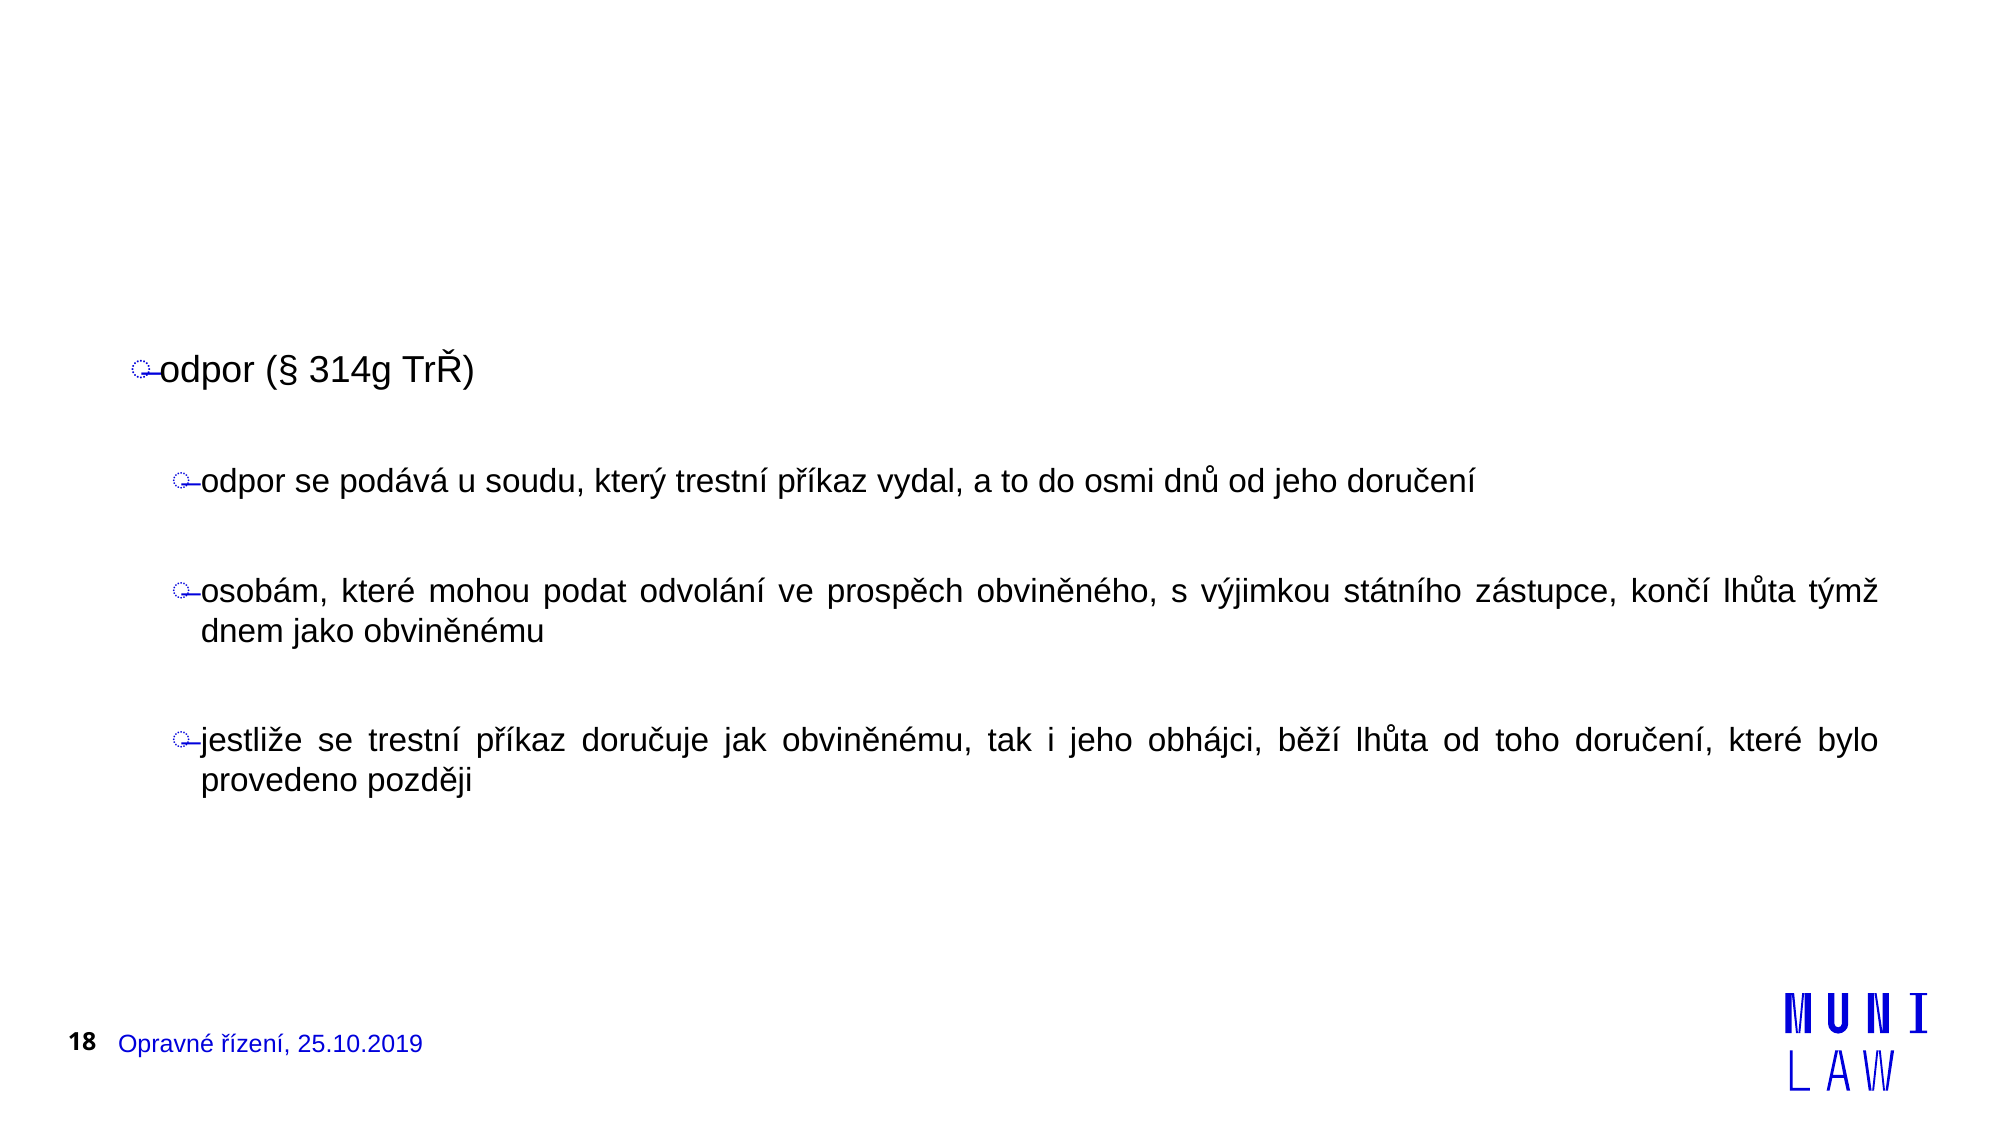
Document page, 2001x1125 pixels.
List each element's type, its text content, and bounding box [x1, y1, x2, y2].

list odpor (§ 314g TrŘ) odpor se podává u soudu, který trestní příkaz vydal, a to do osmi dnů od jeho doručení osobám, které mohou podat odvolání ve prospěch obviněného, s výjimkou státního zástupce, končí lhůta týmž dnem jako obviněnému jestliže se trestní příkaz doručuje jak obviněnému, tak i jeho obhájci, běží lhůta od toho doručení, které bylo provedeno později [118, 277, 1883, 957]
footer Opravné řízení, 25.10.2019 [118, 1021, 1418, 1063]
slide_number 18 [67, 1021, 110, 1063]
